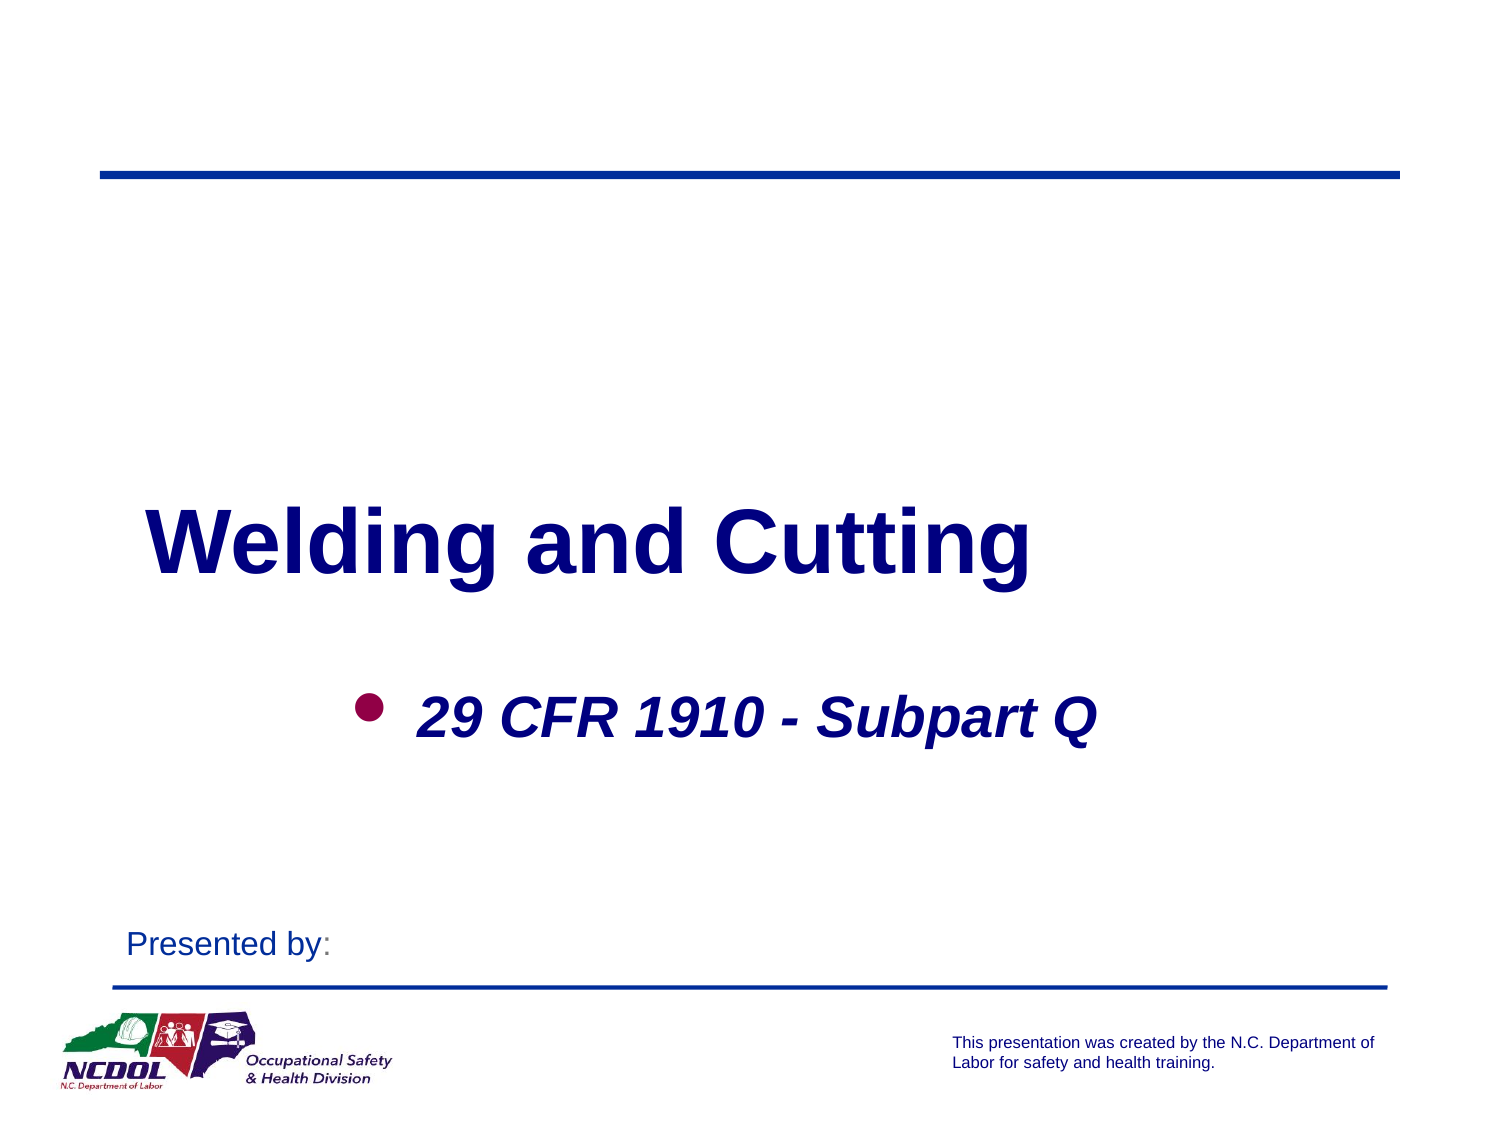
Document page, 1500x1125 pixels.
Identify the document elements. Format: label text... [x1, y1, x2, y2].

picture [50, 1002, 402, 1100]
subtitle 29 CFR 1910 - Subpart Q [337, 671, 1277, 756]
text_box Presented by: [112, 911, 1438, 969]
title Welding and Cutting [106, 474, 1130, 599]
